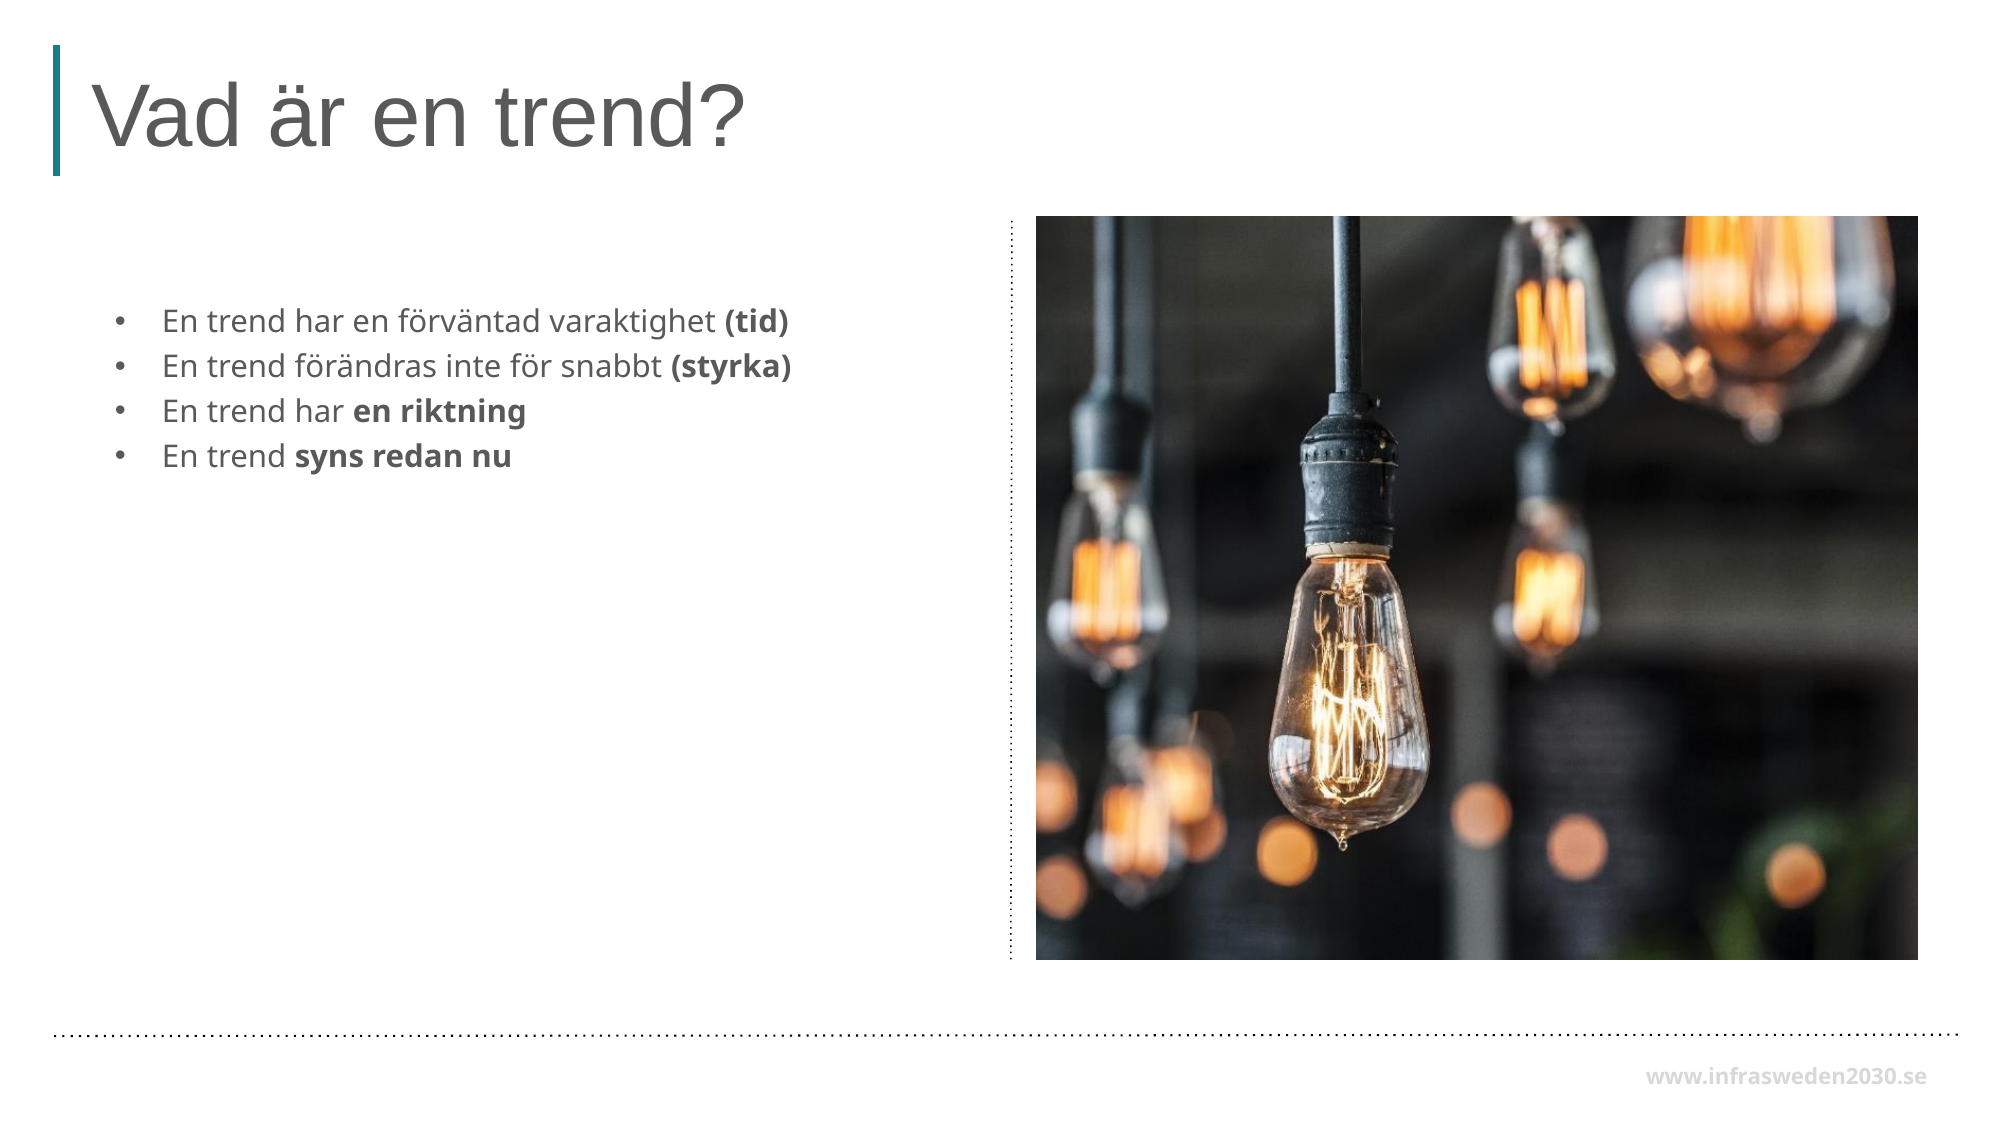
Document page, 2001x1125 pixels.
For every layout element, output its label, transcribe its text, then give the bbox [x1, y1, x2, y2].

title Vad är en trend? [75, 45, 1372, 177]
list En trend har en förväntad varaktighet (tid) En trend förändras inte för snabbt (styrka) En trend har en riktning En trend syns redan nu [99, 216, 981, 960]
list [1036, 216, 1918, 960]
